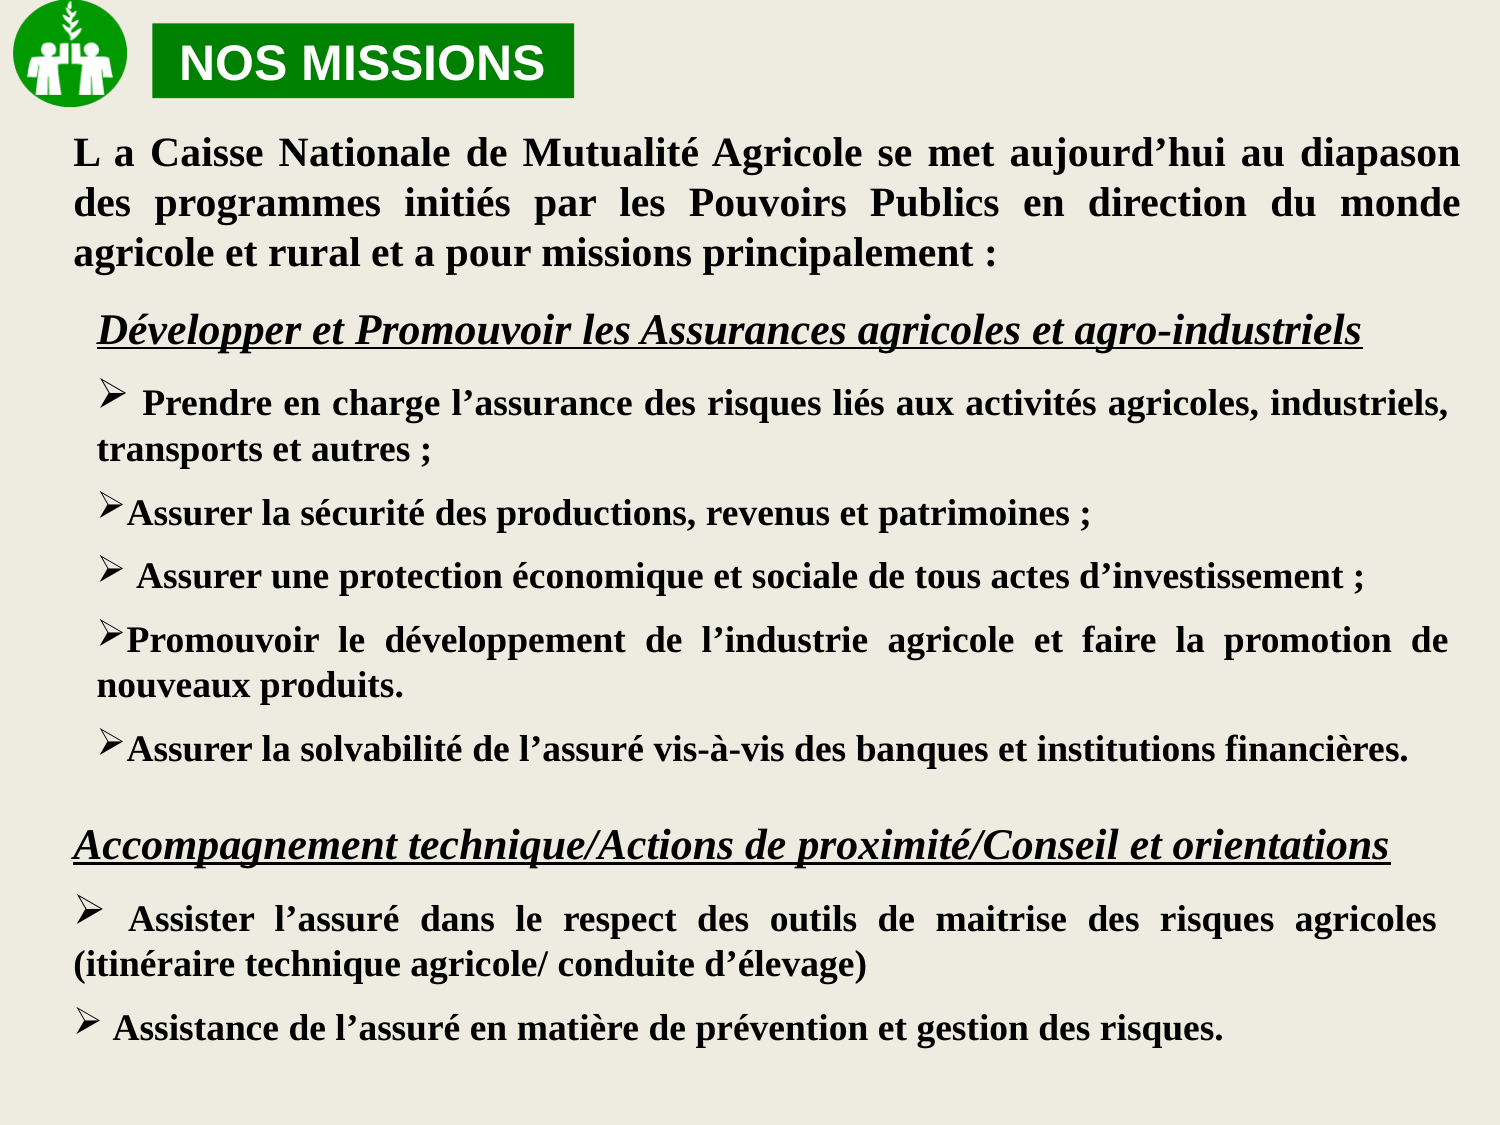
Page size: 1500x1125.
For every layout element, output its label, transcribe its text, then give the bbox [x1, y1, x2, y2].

text_box Développer et Promouvoir les Assurances agricoles et agro-industriels Prendre en charge l’assurance des risques liés aux activités agricoles, industriels, transports et autres ; Assurer la sécurité des productions, revenus et patrimoines ; Assurer une protection économique et sociale de tous actes d’investissement ; Promouvoir le développement de l’industrie agricole et faire la promotion de nouveaux produits. Assurer la solvabilité de l’assuré vis-à-vis des banques et institutions financières. [81, 292, 1465, 777]
text_box L a Caisse Nationale de Mutualité Agricole se met aujourd’hui au diapason des programmes initiés par les Pouvoirs Publics en direction du monde agricole et rural et a pour missions principalement : [58, 117, 1477, 282]
text_box NOS MISSIONS [152, 23, 575, 99]
text_box Accompagnement technique/Actions de proximité/Conseil et orientations Assister l’assuré dans le respect des outils de maitrise des risques agricoles (itinéraire technique agricole/ conduite d’élevage) Assistance de l’assuré en matière de prévention et gestion des risques. [58, 808, 1453, 1056]
picture [13, 0, 127, 108]
